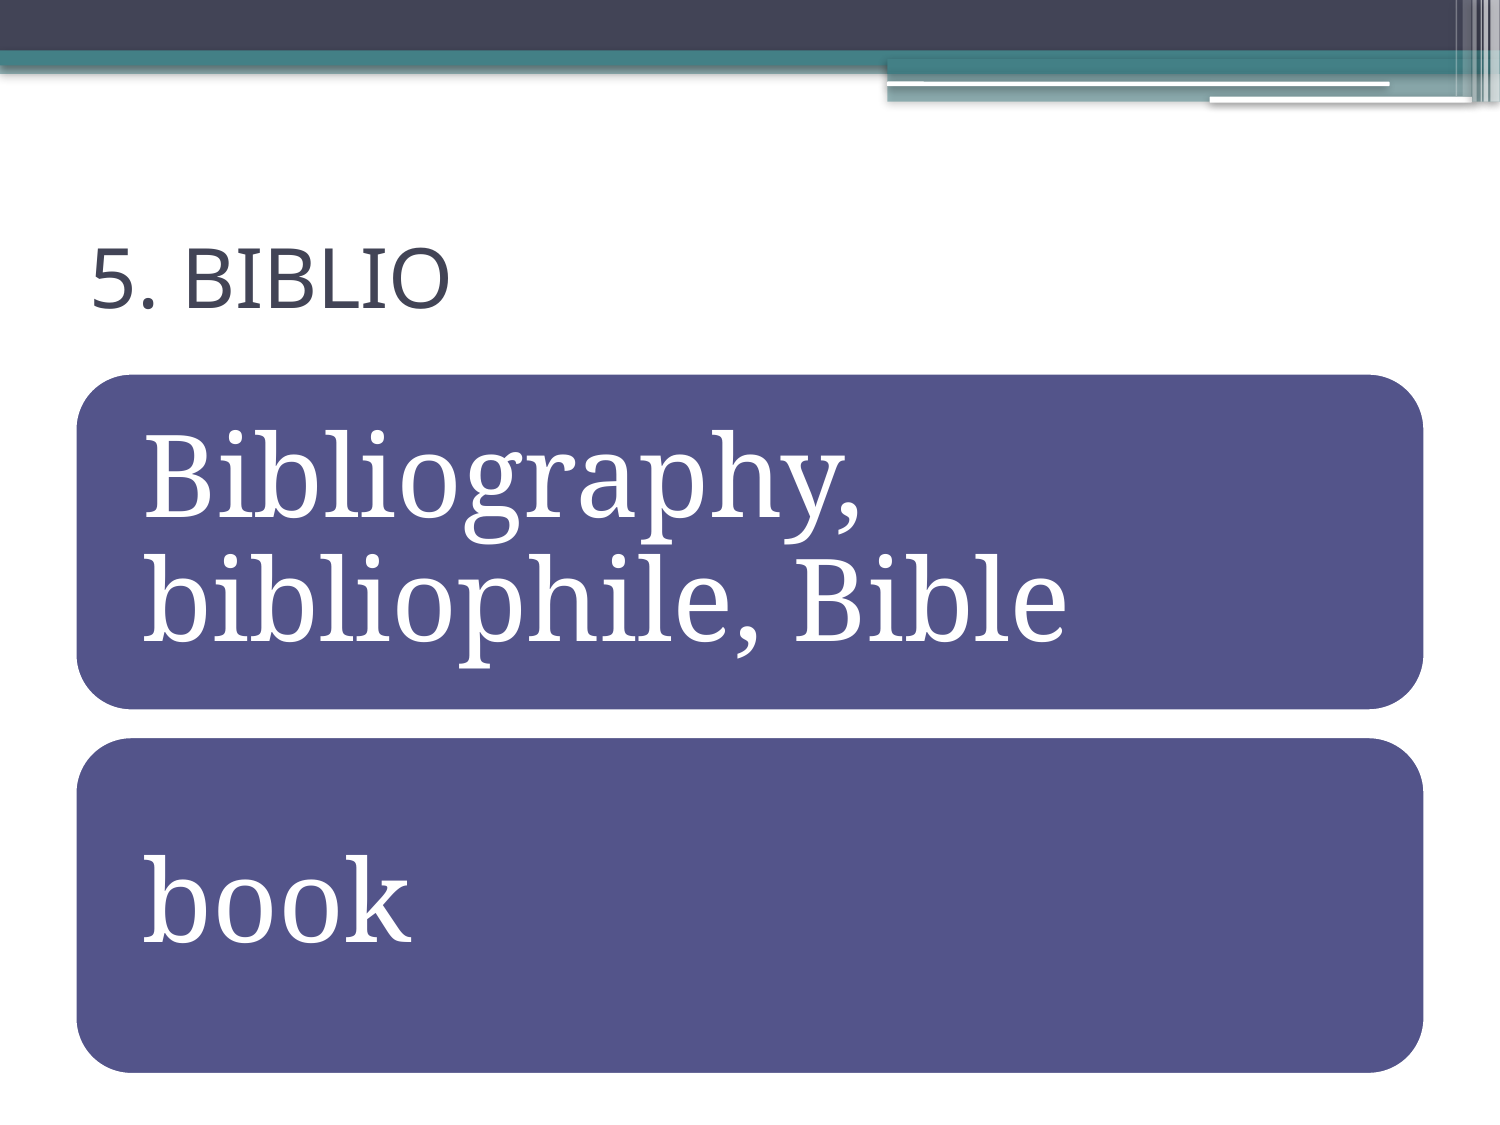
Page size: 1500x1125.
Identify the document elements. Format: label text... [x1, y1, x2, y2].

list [74, 368, 1426, 1079]
title 5. BIBLIO [75, 187, 1425, 363]
